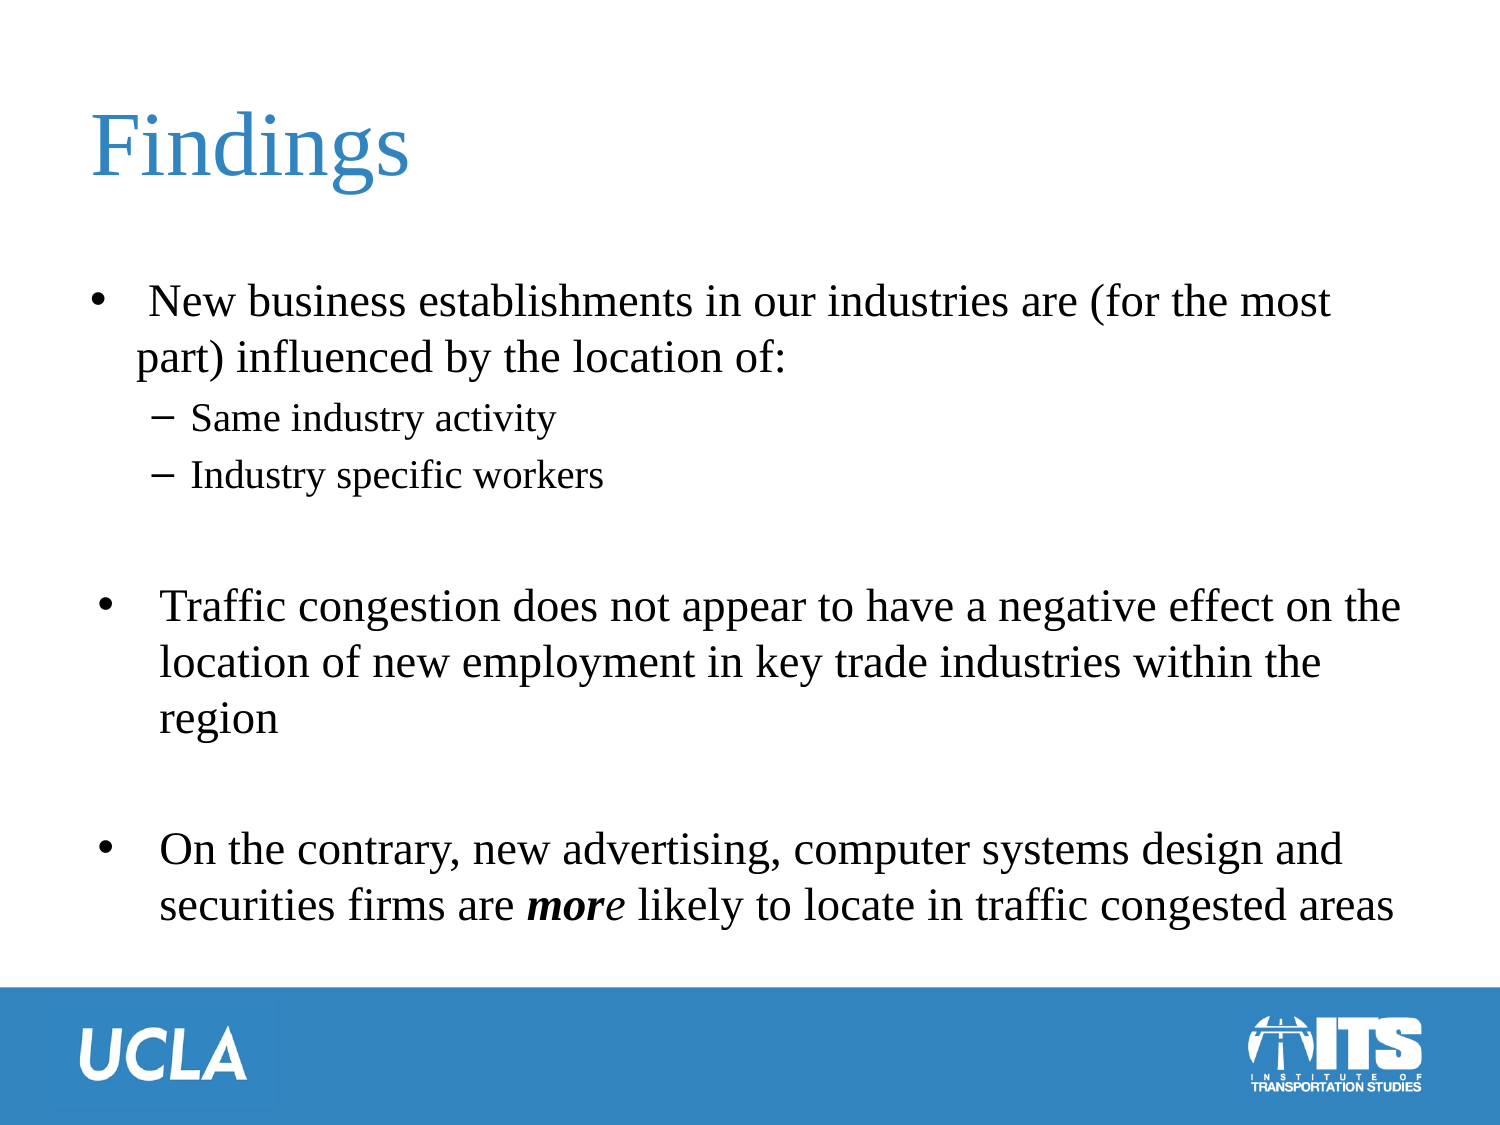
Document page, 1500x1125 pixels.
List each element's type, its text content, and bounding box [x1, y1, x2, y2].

title Findings [75, 45, 1425, 233]
picture [1237, 1012, 1434, 1098]
picture [50, 999, 275, 1108]
list New business establishments in our industries are (for the most part) influenced by the location of: Same industry activity Industry specific workers Traffic congestion does not appear to have a negative effect on the location of new employment in key trade industries within the region On the contrary, new advertising, computer systems design and securities firms are more likely to locate in traffic congested areas [75, 262, 1425, 988]
